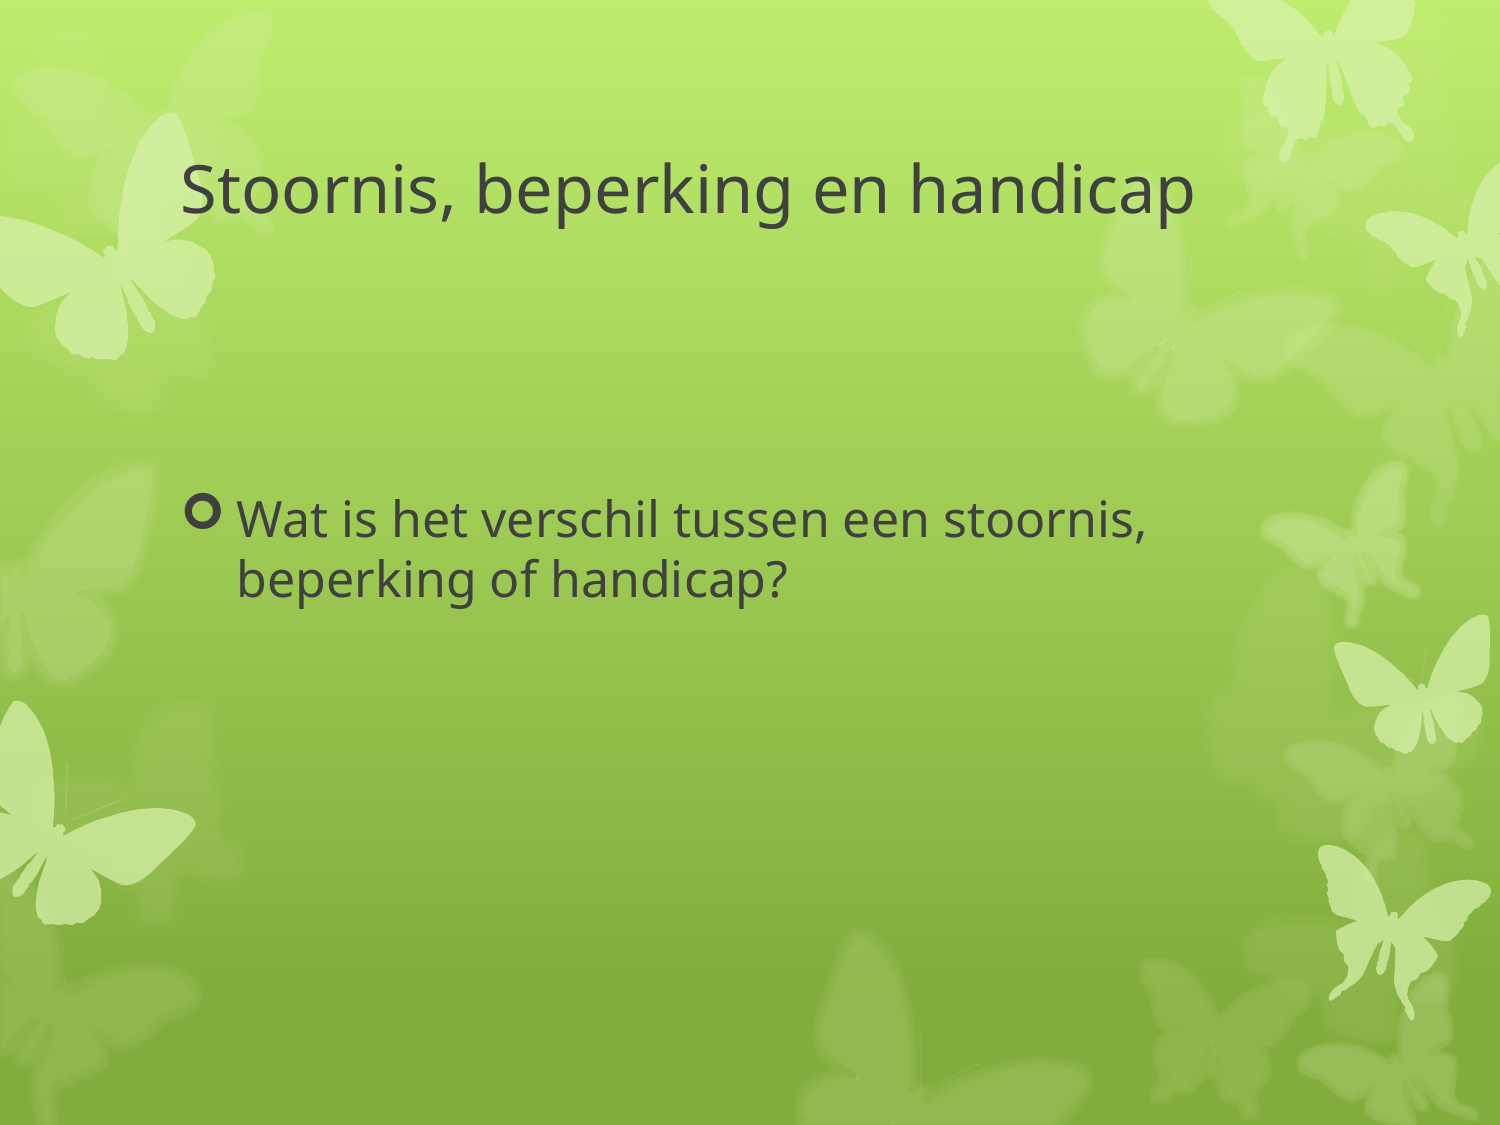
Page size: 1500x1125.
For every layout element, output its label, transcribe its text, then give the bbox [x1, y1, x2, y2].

title Stoornis, beperking en handicap [165, 110, 1335, 263]
list Wat is het verschil tussen een stoornis, beperking of handicap? [165, 296, 1335, 962]
